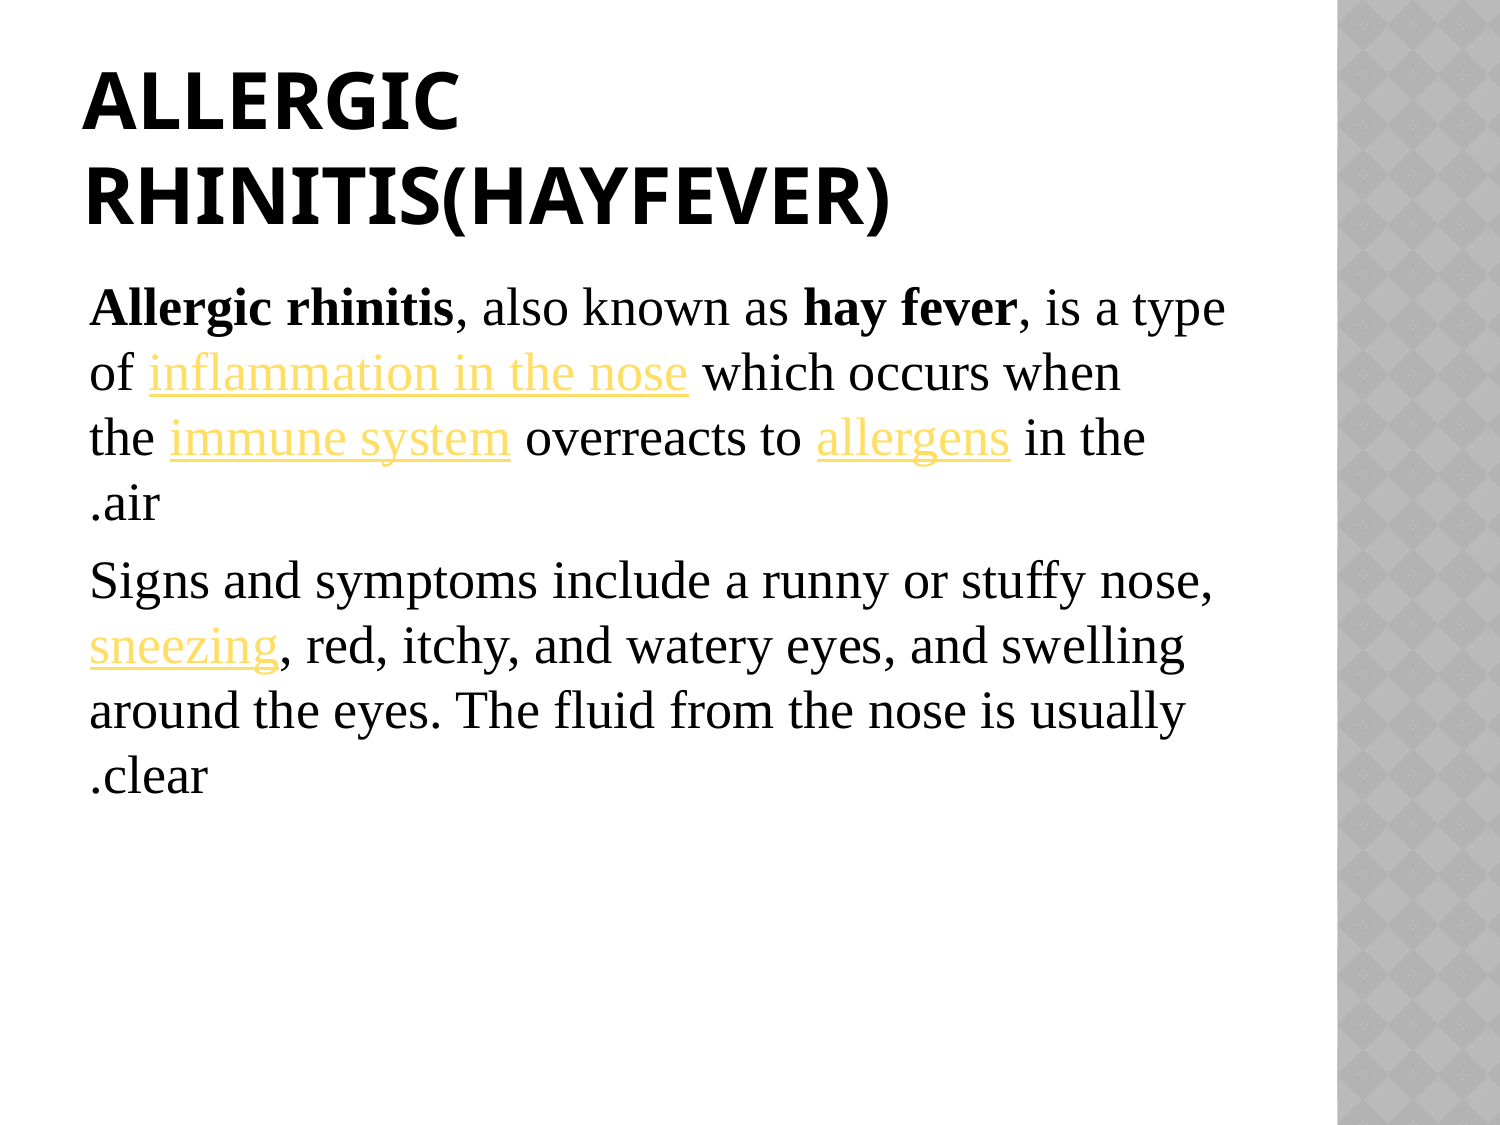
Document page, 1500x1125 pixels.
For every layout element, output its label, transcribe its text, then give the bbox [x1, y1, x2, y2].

title Allergic rhinitis(Hayfever) [75, 52, 1263, 240]
list Allergic rhinitis, also known as hay fever, is a type of inflammation in the nose which occurs when the immune system overreacts to allergens in the air. Signs and symptoms include a runny or stuffy nose, sneezing, red, itchy, and watery eyes, and swelling around the eyes. The fluid from the nose is usually clear. [75, 264, 1263, 1059]
